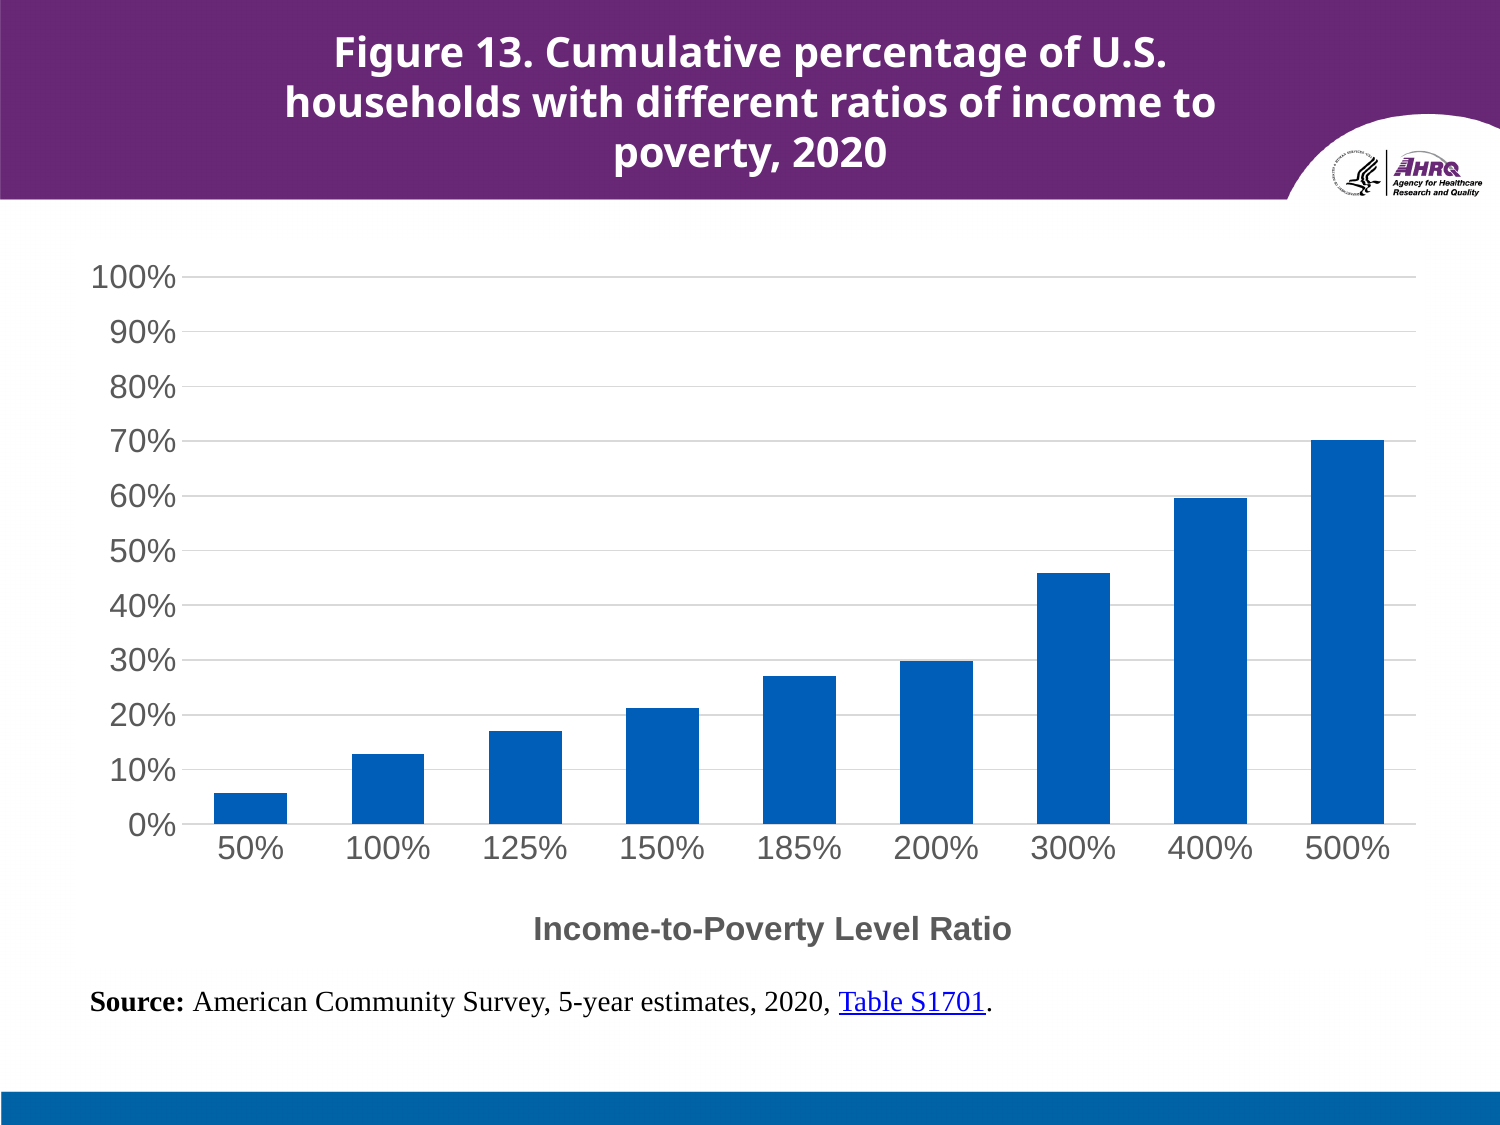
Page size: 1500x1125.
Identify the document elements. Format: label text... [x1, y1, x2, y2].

picture [0, 0, 1500, 1125]
text_box Source: American Community Survey, 5-year estimates, 2020, Table S1701. [75, 974, 1475, 1025]
title Figure 13. Cumulative percentage of U.S. households with different ratios of income to poverty, 2020 [206, 50, 1294, 152]
chart [74, 239, 1426, 968]
